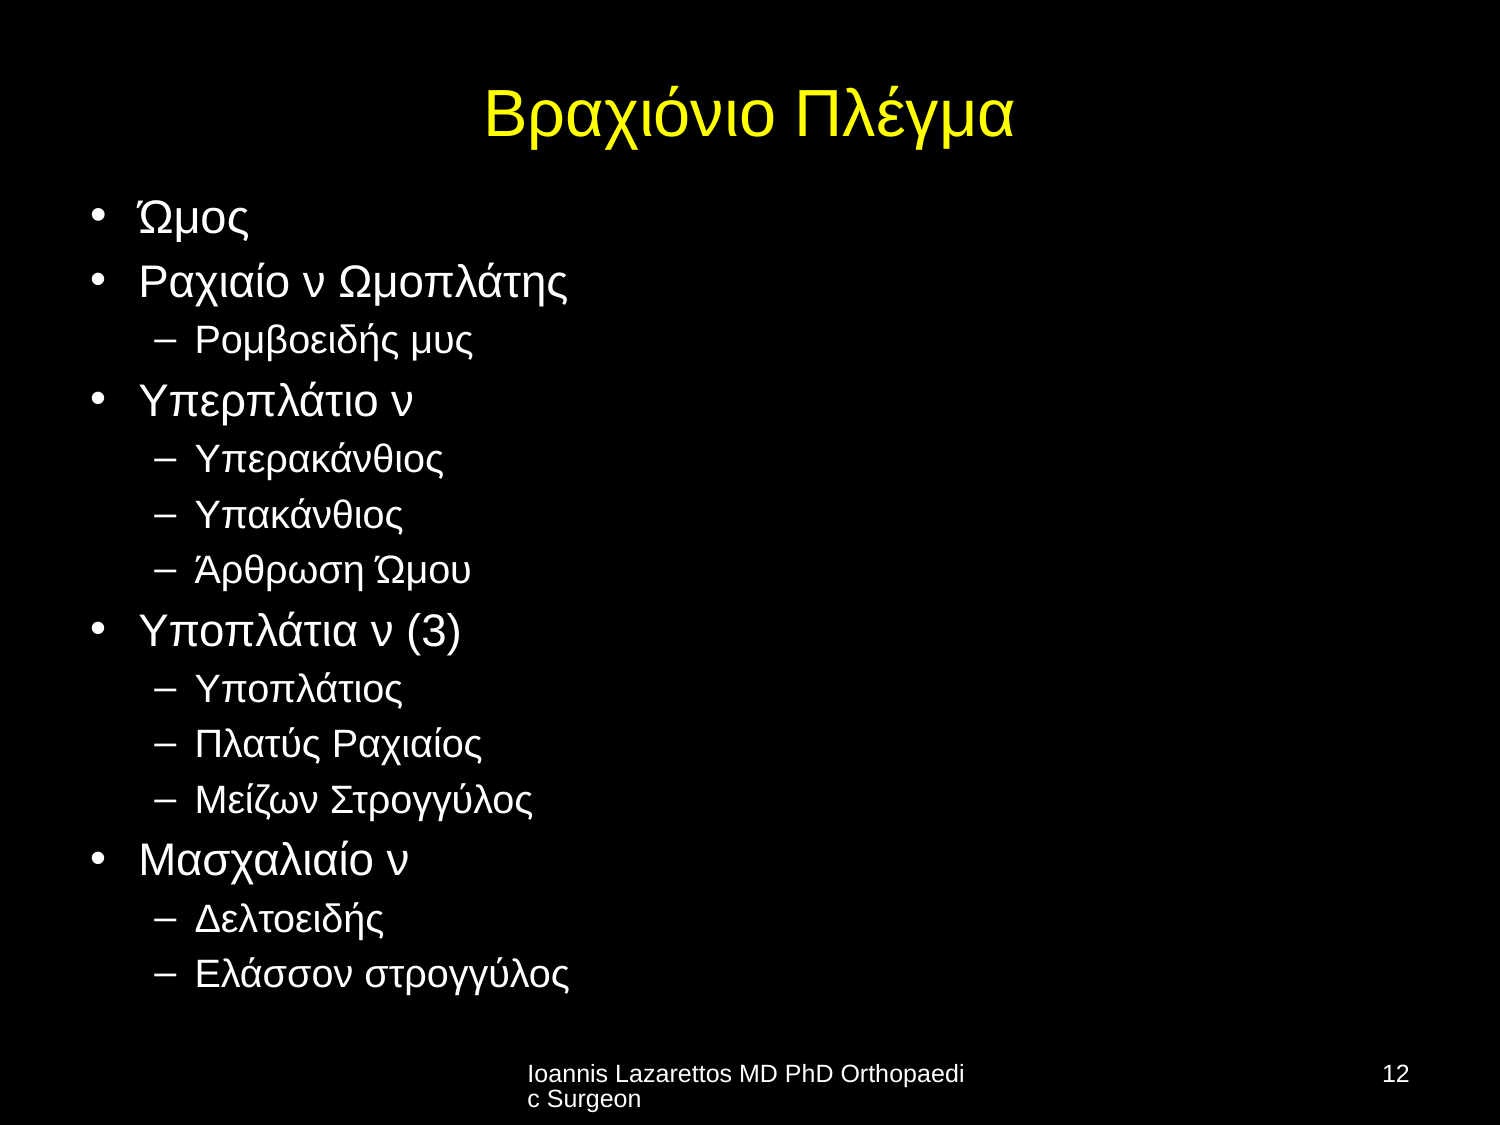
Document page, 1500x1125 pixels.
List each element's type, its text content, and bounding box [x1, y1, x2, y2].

list Ώμος Ραχιαίο ν Ωμοπλάτης Ρομβοειδής μυς Υπερπλάτιο ν Υπερακάνθιος Υπακάνθιος Άρθρωση Ώμου Υποπλάτια ν (3) Υποπλάτιος Πλατύς Ραχιαίος Μείζων Στρογγύλος Μασχαλιαίο ν Δελτοειδής Ελάσσον στρογγύλος [75, 178, 1425, 1005]
slide_number 12 [1074, 1042, 1425, 1103]
footer Ioannis Lazarettos MD PhD Orthopaedic Surgeon [512, 1042, 988, 1103]
title Βραχιόνιο Πλέγμα [75, 16, 1425, 178]
